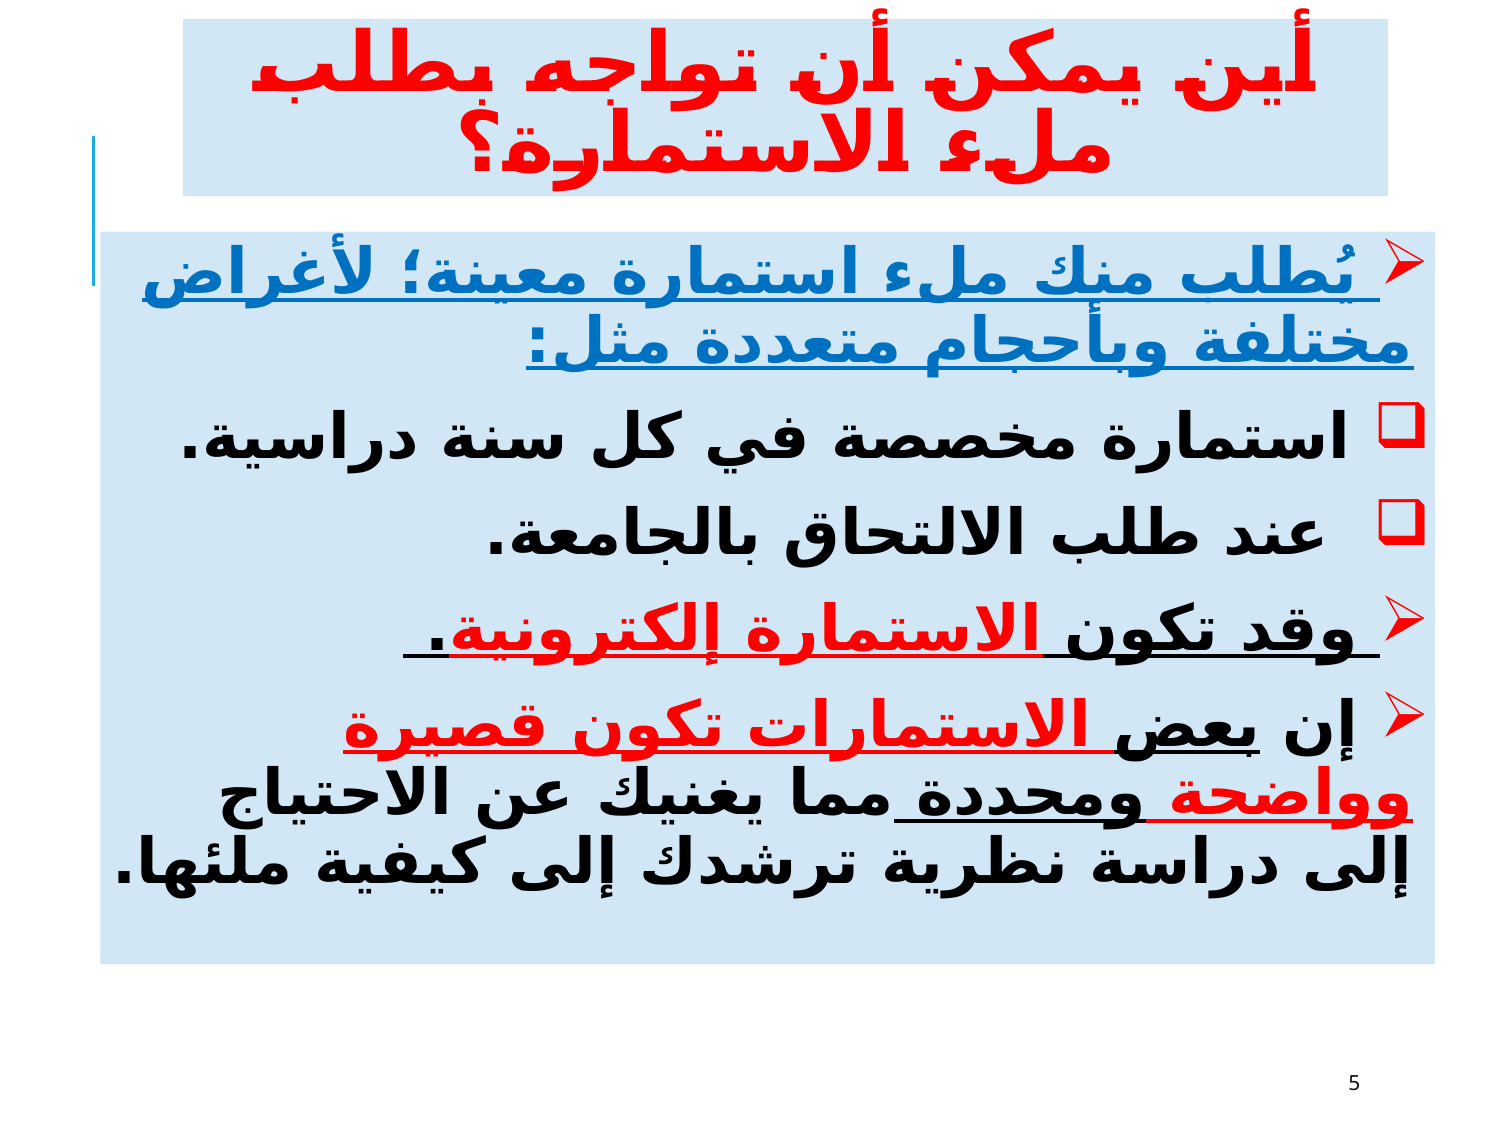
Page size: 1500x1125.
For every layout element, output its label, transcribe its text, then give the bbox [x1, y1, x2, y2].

list يُطلب منك ملء استمارة معينة؛ لأغراض مختلفة وبأحجام متعددة مثل: استمارة مخصصة في كل سنة دراسية. عند طلب الالتحاق بالجامعة. وقد تكون الاستمارة إلكترونية. إن بعض الاستمارات تكون قصيرة وواضحة ومحددة مما يغنيك عن الاحتياج إلى دراسة نظرية ترشدك إلى كيفية ملئها. [100, 231, 1436, 965]
slide_number 5 [1333, 1061, 1454, 1107]
title أين يمكن أن تواجه بطلب ملء الاستمارة؟ [183, 19, 1388, 197]
